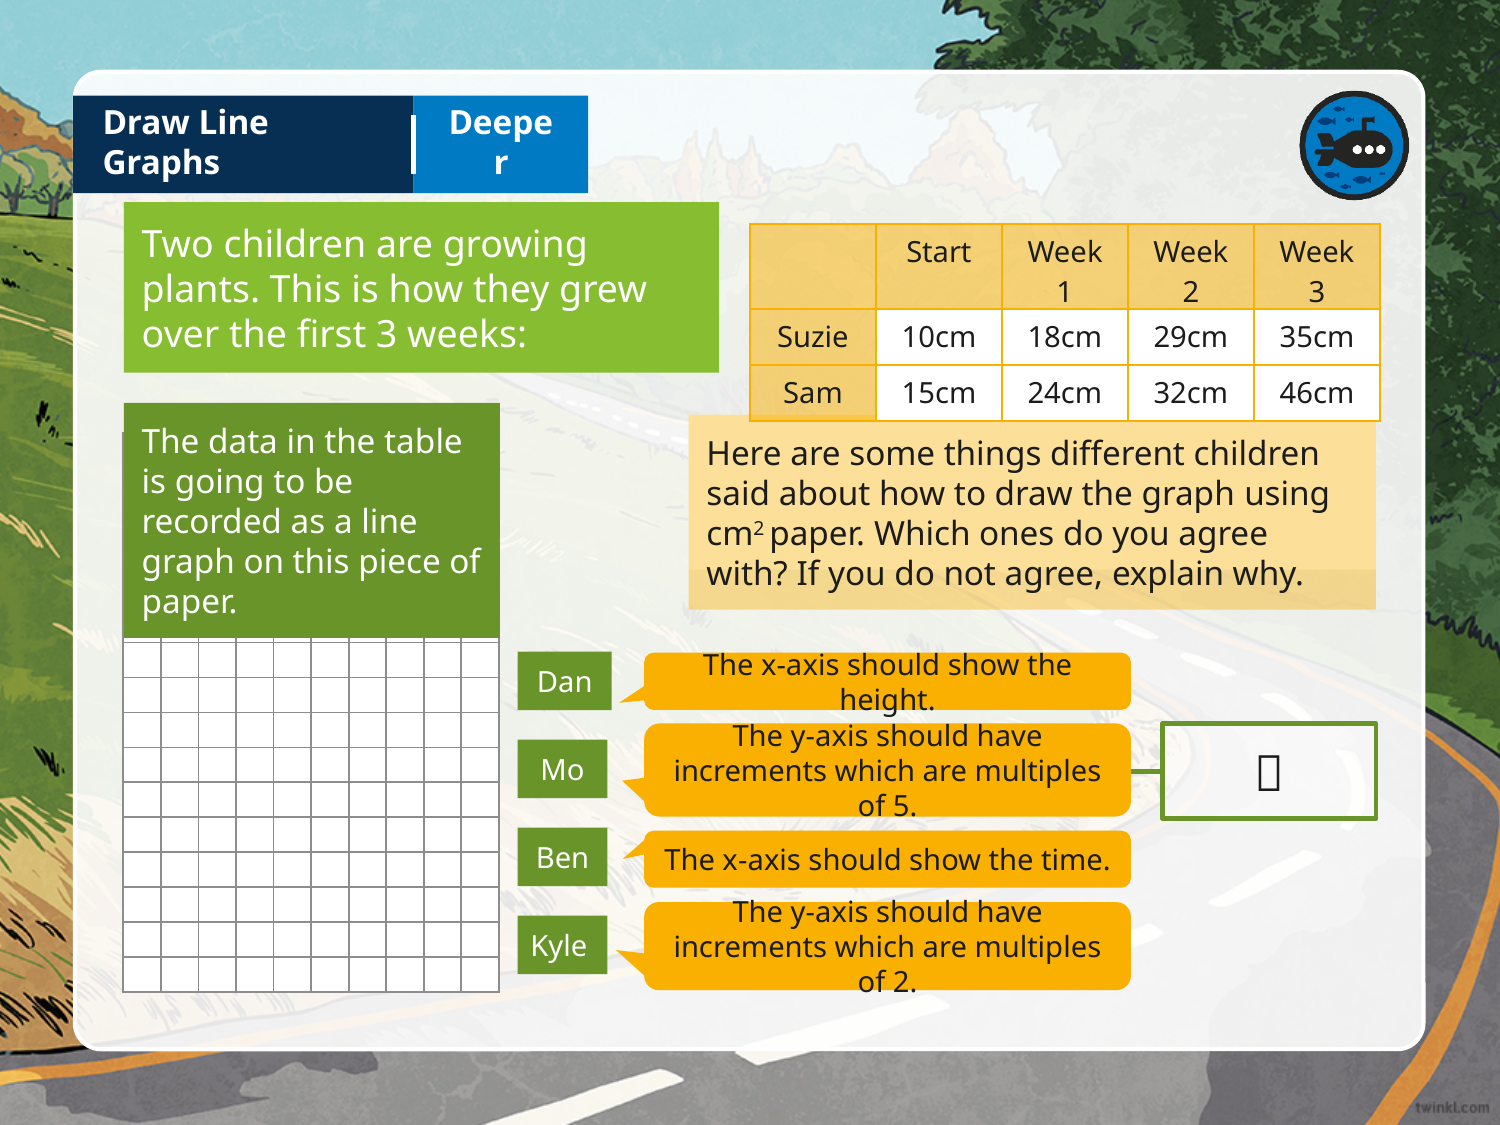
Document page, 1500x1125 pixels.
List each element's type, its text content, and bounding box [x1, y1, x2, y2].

table_cell [425, 713, 460, 747]
table_cell [124, 748, 160, 781]
table_cell [199, 958, 235, 991]
table_cell [274, 643, 310, 677]
table_cell [425, 678, 460, 712]
table_cell [350, 638, 385, 642]
table_cell [199, 748, 235, 781]
table_cell [237, 638, 273, 642]
table_cell [350, 748, 385, 781]
table_cell [274, 638, 310, 642]
table_cell [350, 678, 385, 712]
table_cell [199, 818, 235, 851]
table_cell [312, 958, 348, 991]
table_cell [237, 923, 273, 956]
table_cell [199, 783, 235, 816]
table_cell [425, 748, 460, 781]
table_cell [124, 643, 160, 677]
table_cell [312, 678, 348, 712]
table_cell [350, 888, 385, 921]
table_cell Suzie [751, 310, 875, 364]
table_cell [124, 783, 160, 816]
table_cell [312, 888, 348, 921]
table_cell [162, 678, 198, 712]
table_header Week 1 [1003, 225, 1127, 308]
table_cell [162, 853, 198, 886]
table_cell [162, 638, 198, 642]
table_cell [124, 923, 160, 956]
table_cell [387, 853, 423, 886]
table_cell [124, 958, 160, 991]
table_cell [124, 678, 160, 712]
table_cell 29cm [1129, 310, 1253, 364]
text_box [517, 651, 1131, 711]
table_cell [162, 818, 198, 851]
table_cell [199, 923, 235, 956]
table_cell [425, 923, 460, 956]
text_box The data in the table is going to be recorded as a line graph on this piece of paper. [123, 402, 500, 638]
table_cell [425, 958, 460, 991]
table_cell [312, 923, 348, 956]
text_box Deeper [413, 95, 589, 194]
table_cell [462, 783, 498, 816]
table_cell 15cm [877, 366, 1001, 414]
table_cell [274, 923, 310, 956]
table_cell [462, 923, 498, 956]
table_cell [350, 713, 385, 747]
table_cell [162, 643, 198, 677]
table_cell [162, 783, 198, 816]
table_cell [237, 643, 273, 677]
table_cell 35cm [1255, 310, 1379, 364]
table_cell [462, 853, 498, 886]
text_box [1114, 723, 1377, 820]
table_cell [350, 783, 385, 816]
table_cell [124, 713, 160, 747]
table_cell [237, 958, 273, 991]
table_cell [237, 713, 273, 747]
table_cell [350, 818, 385, 851]
table_cell [425, 853, 460, 886]
table_header [751, 225, 875, 308]
table_cell [124, 818, 160, 851]
table_cell [425, 888, 460, 921]
table_cell [462, 888, 498, 921]
table_cell [425, 783, 460, 816]
table_cell [425, 643, 460, 677]
table_cell [462, 748, 498, 781]
table_cell [312, 853, 348, 886]
table_cell [199, 643, 235, 677]
table_cell [162, 958, 198, 991]
table_cell [274, 713, 310, 747]
table_cell 24cm [1003, 366, 1127, 414]
table_cell [199, 888, 235, 921]
table_cell [387, 818, 423, 851]
table_cell [425, 638, 460, 642]
table_header Week 3 [1255, 225, 1379, 308]
table_cell [387, 923, 423, 956]
table_cell [237, 783, 273, 816]
table_cell [312, 818, 348, 851]
table_cell [312, 643, 348, 677]
table_cell [387, 643, 423, 677]
table_cell [462, 638, 498, 642]
table_cell [237, 748, 273, 781]
table_cell [274, 748, 310, 781]
table_cell [387, 958, 423, 991]
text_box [517, 902, 1131, 991]
table_cell [312, 783, 348, 816]
table_cell [350, 643, 385, 677]
table_cell [462, 818, 498, 851]
table_cell [162, 748, 198, 781]
table_header Week 2 [1129, 225, 1253, 308]
table_cell [274, 818, 310, 851]
table_cell [199, 853, 235, 886]
table_cell [162, 923, 198, 956]
table_cell [237, 888, 273, 921]
table_cell [274, 853, 310, 886]
table_cell [350, 958, 385, 991]
table_cell [387, 748, 423, 781]
table_cell [274, 888, 310, 921]
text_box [517, 827, 1131, 888]
text_box Two children are growing plants. This is how they grew over the first 3 weeks: [123, 202, 720, 373]
table_cell [387, 888, 423, 921]
table_cell [387, 638, 423, 642]
table_cell [274, 783, 310, 816]
table_cell [199, 713, 235, 747]
text_box Draw Line Graphs [73, 95, 413, 194]
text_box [517, 723, 1131, 817]
table_cell [425, 818, 460, 851]
table_cell [350, 853, 385, 886]
table_cell [237, 818, 273, 851]
table_cell [274, 678, 310, 712]
table_cell 46cm [1255, 366, 1379, 420]
table_cell [199, 638, 235, 642]
table_cell [312, 748, 348, 781]
table_cell 10cm [877, 310, 1001, 364]
table_cell [124, 853, 160, 886]
table_cell 32cm [1129, 366, 1253, 414]
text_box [688, 414, 1376, 612]
table_cell [462, 958, 498, 991]
table_cell [462, 678, 498, 712]
table_cell [312, 638, 348, 642]
table_cell [199, 678, 235, 712]
table_cell [274, 958, 310, 991]
table_cell [162, 888, 198, 921]
table_cell [162, 713, 198, 747]
table_cell [124, 638, 160, 642]
table_cell [387, 783, 423, 816]
table_cell [462, 713, 498, 747]
table_cell [237, 678, 273, 712]
table_cell Sam [751, 366, 875, 414]
picture [0, 0, 1500, 1125]
table_cell [387, 713, 423, 747]
table_cell [350, 923, 385, 956]
table_cell [312, 713, 348, 747]
table_cell [237, 853, 273, 886]
table_cell [124, 888, 160, 921]
table_cell 18cm [1003, 310, 1127, 364]
table_cell [462, 643, 498, 677]
table_cell [387, 678, 423, 712]
table_header Start [877, 225, 1001, 308]
